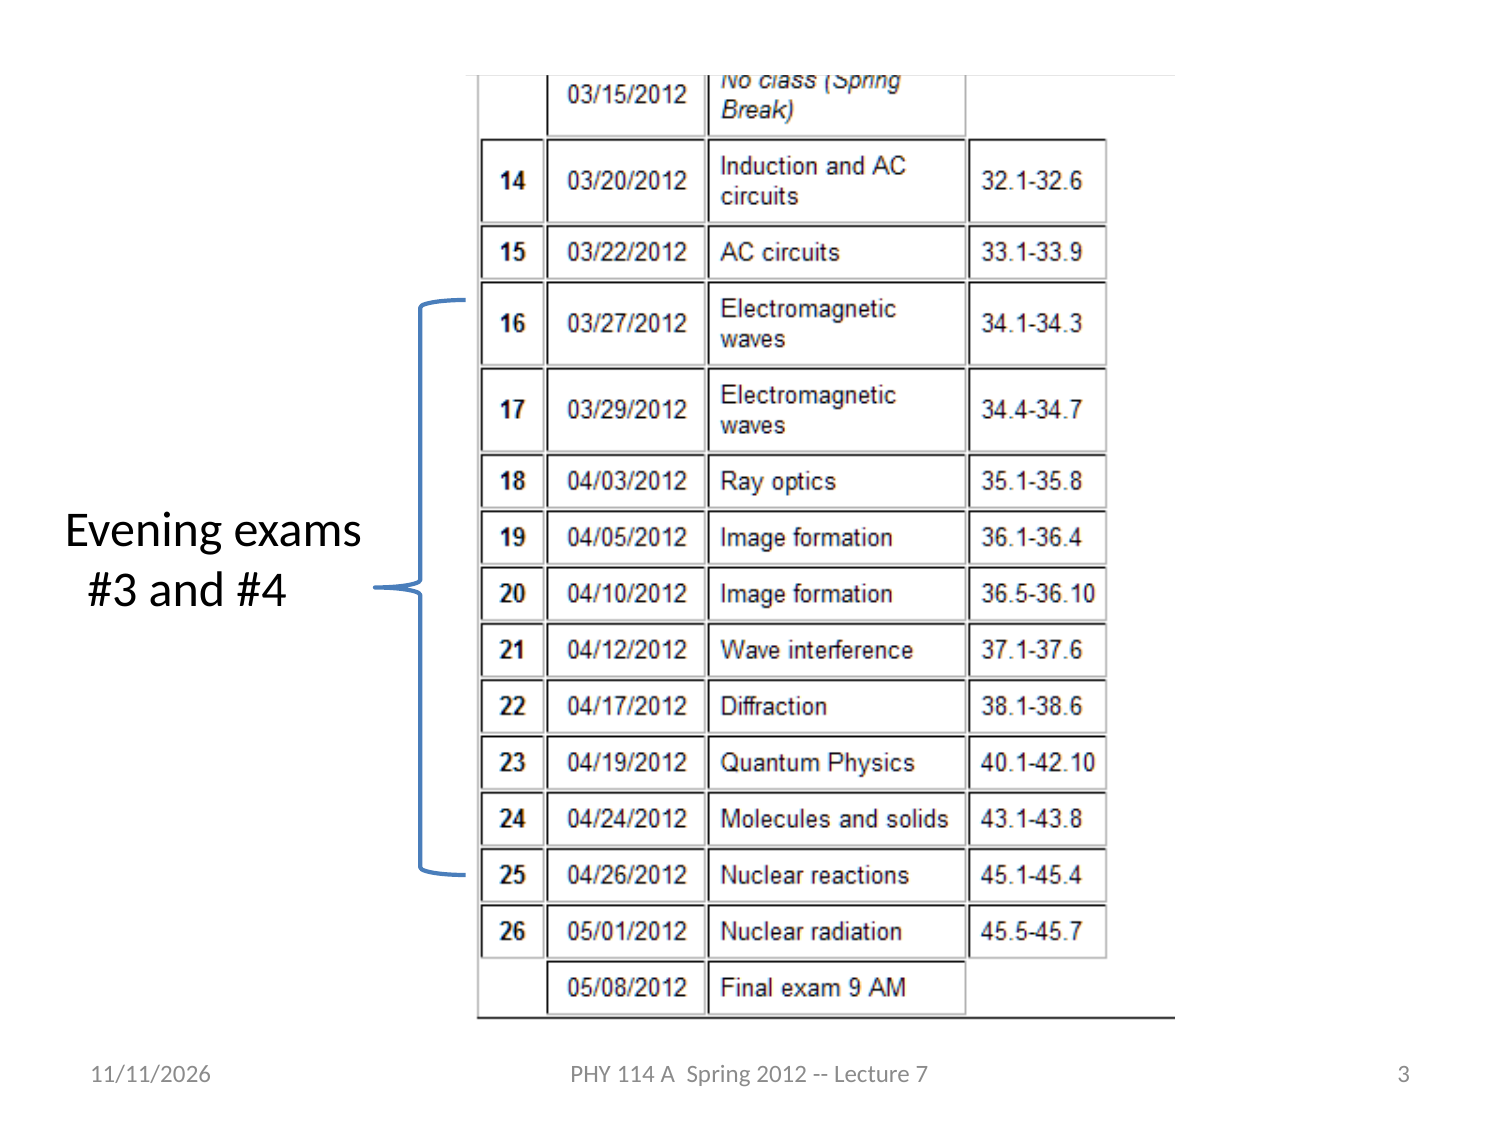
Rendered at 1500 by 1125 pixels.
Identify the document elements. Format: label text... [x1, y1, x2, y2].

slide_number 3 [1074, 1042, 1425, 1103]
text_box [374, 299, 460, 876]
picture [465, 74, 1176, 1031]
text_box Evening exams #3 and #4 [50, 488, 388, 624]
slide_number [75, 1042, 425, 1103]
footer PHY 114 A Spring 2012 -- Lecture 7 [512, 1042, 988, 1103]
